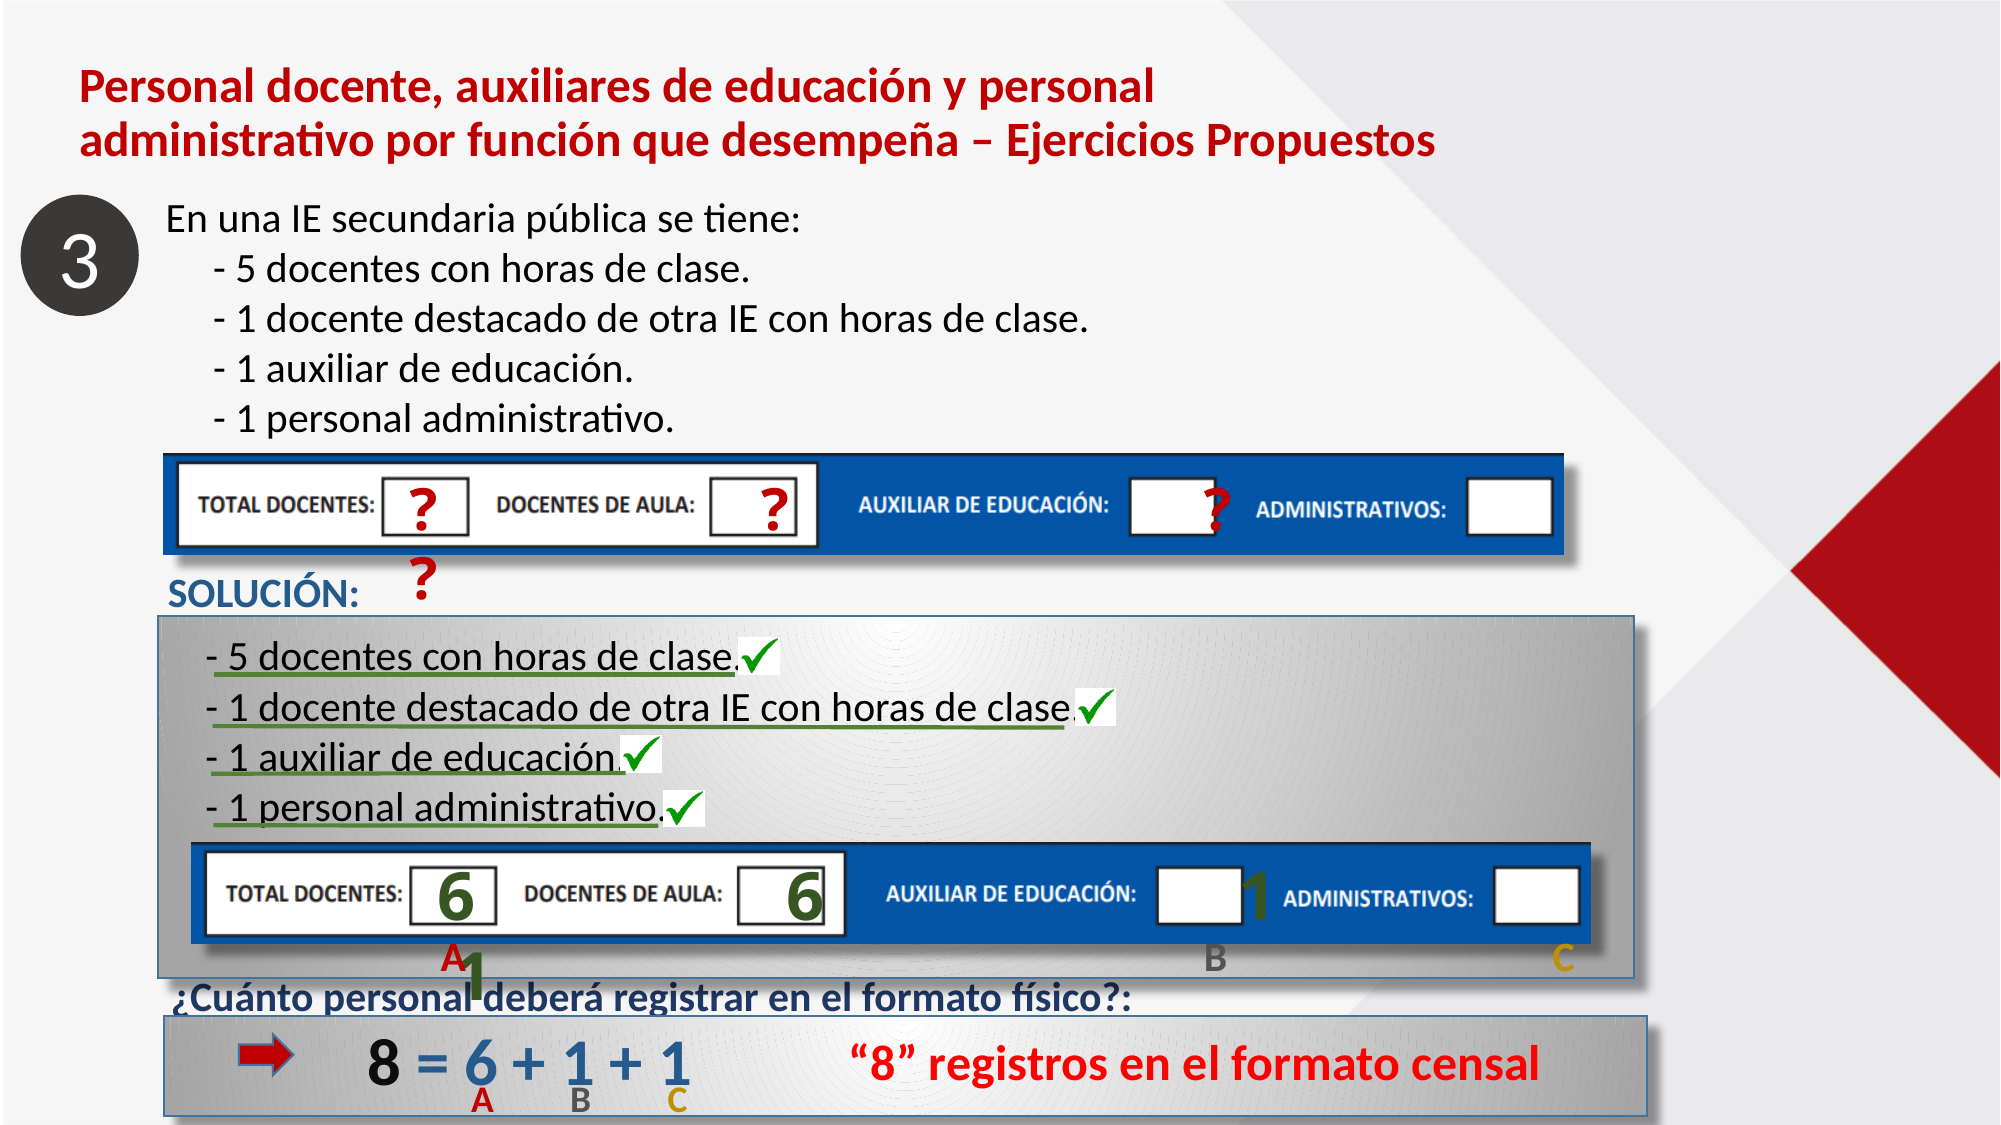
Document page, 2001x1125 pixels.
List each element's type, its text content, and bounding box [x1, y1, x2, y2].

text_box En una IE secundaria pública se tiene: - 5 docentes con horas de clase. - 1 docente destacado de otra IE con horas de clase. - 1 auxiliar de educación. - 1 personal administrativo. [150, 183, 1105, 448]
text_box Personal docente, auxiliares de educación y personal administrativo por función que desempeña – Ejercicios Propuestos [64, 44, 1460, 182]
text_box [14, 558, 1647, 1125]
picture [0, 0, 2001, 1125]
text_box 3 [19, 193, 140, 317]
